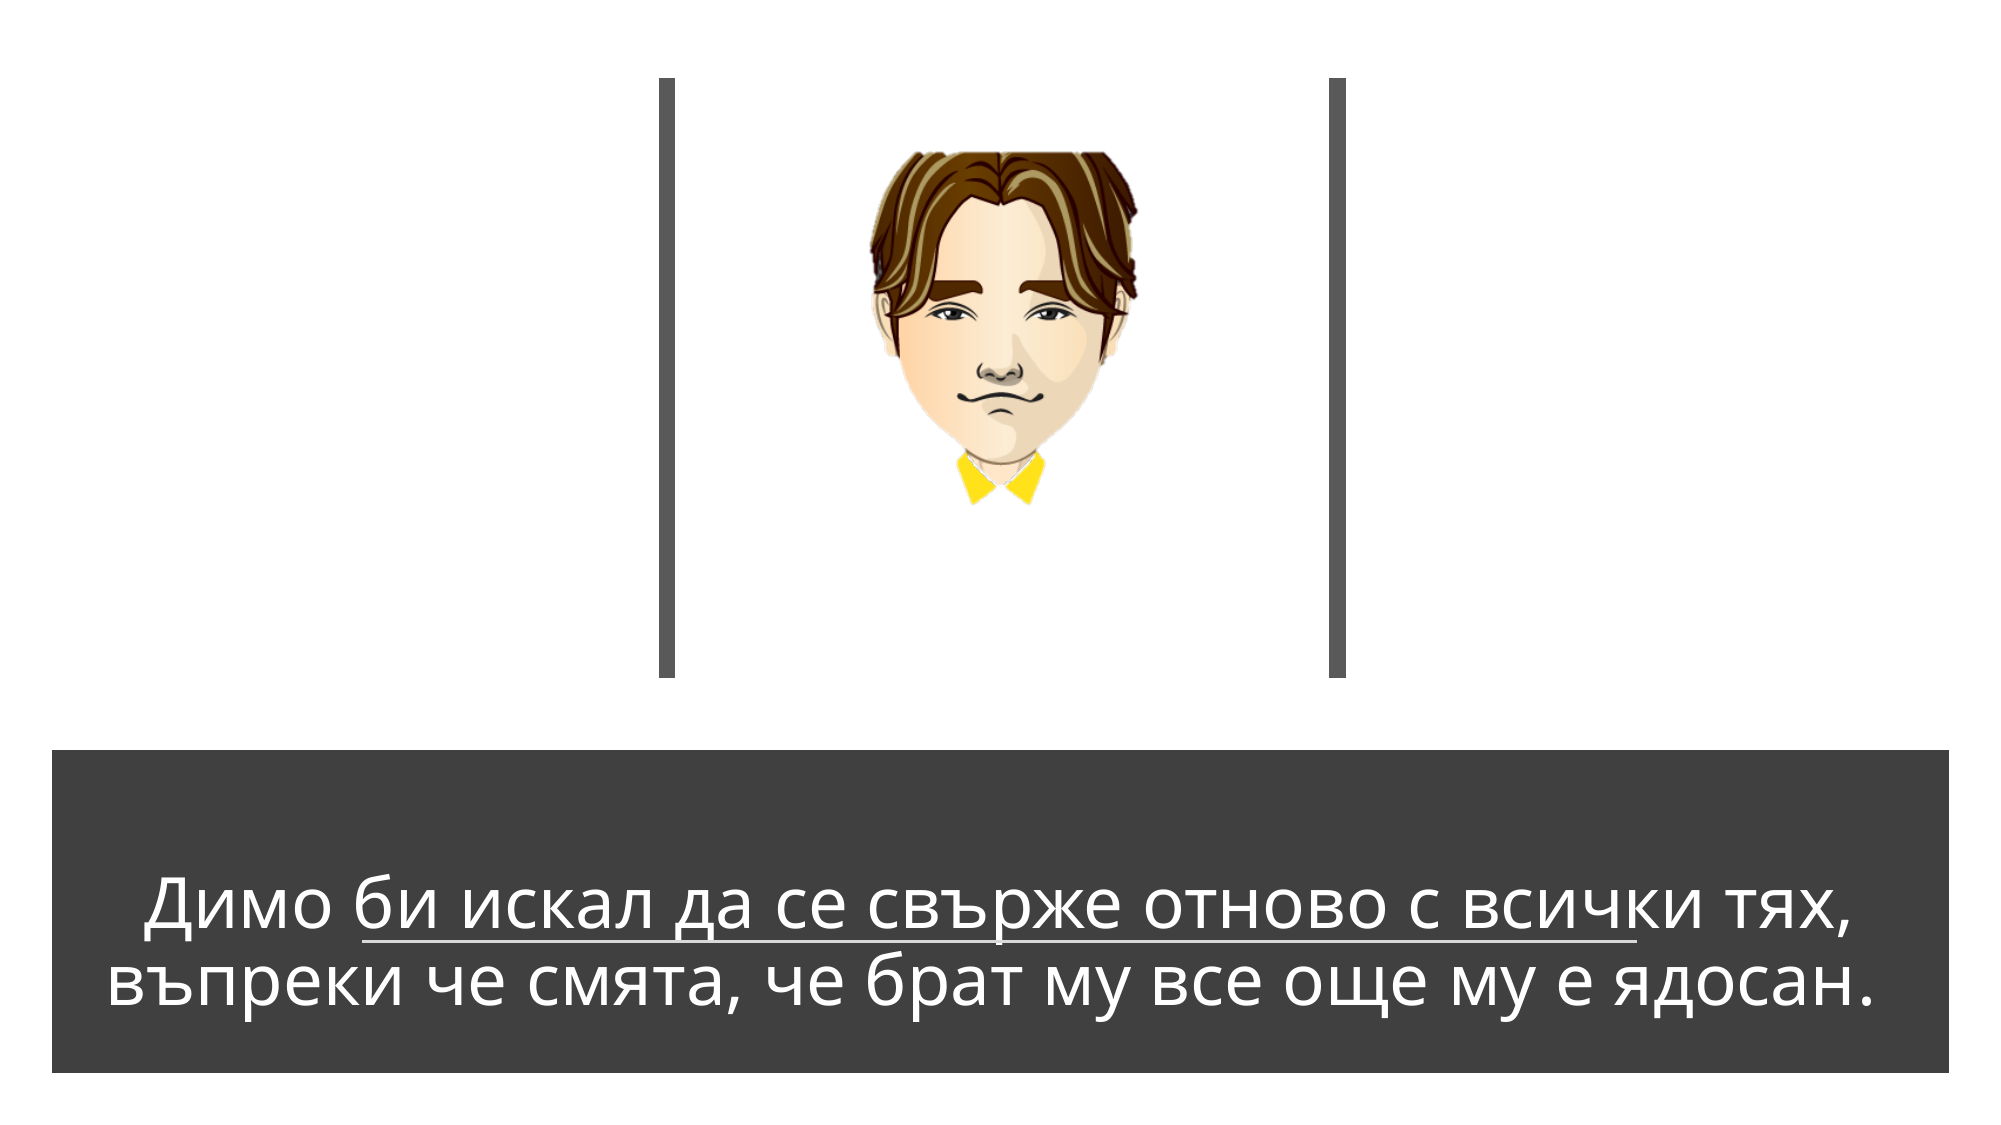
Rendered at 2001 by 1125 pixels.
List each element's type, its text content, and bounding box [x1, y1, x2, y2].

text_box [61, 759, 1939, 1064]
title Димо би искал да се свърже отново с всички тях, въпреки че смята, че брат му все още му е ядосан. [86, 778, 1914, 1029]
picture [719, 96, 1283, 660]
